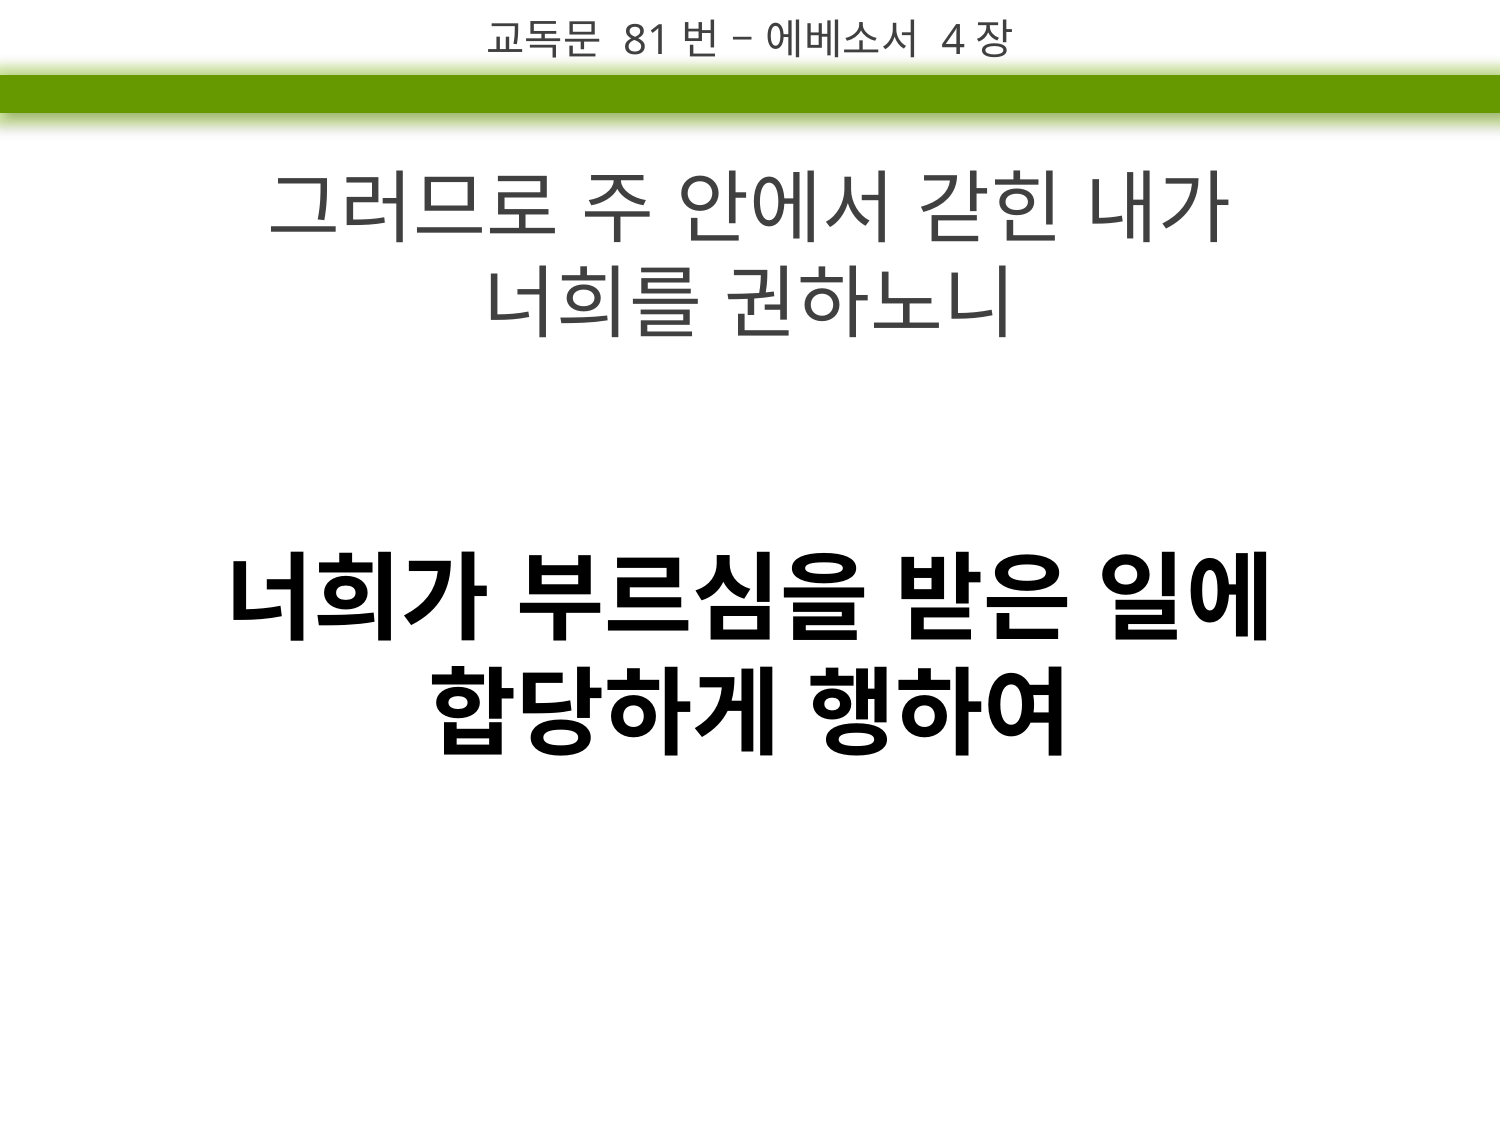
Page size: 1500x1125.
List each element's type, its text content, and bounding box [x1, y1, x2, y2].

text_box 교독문 81번 – 에베소서 4장 [0, 0, 1500, 75]
text_box 그러므로 주 안에서 갇힌 내가 너희를 권하노니 [0, 149, 1500, 355]
text_box 너희가 부르심을 받은 일에 합당하게 행하여 [0, 529, 1500, 775]
text_box [0, 75, 1500, 113]
